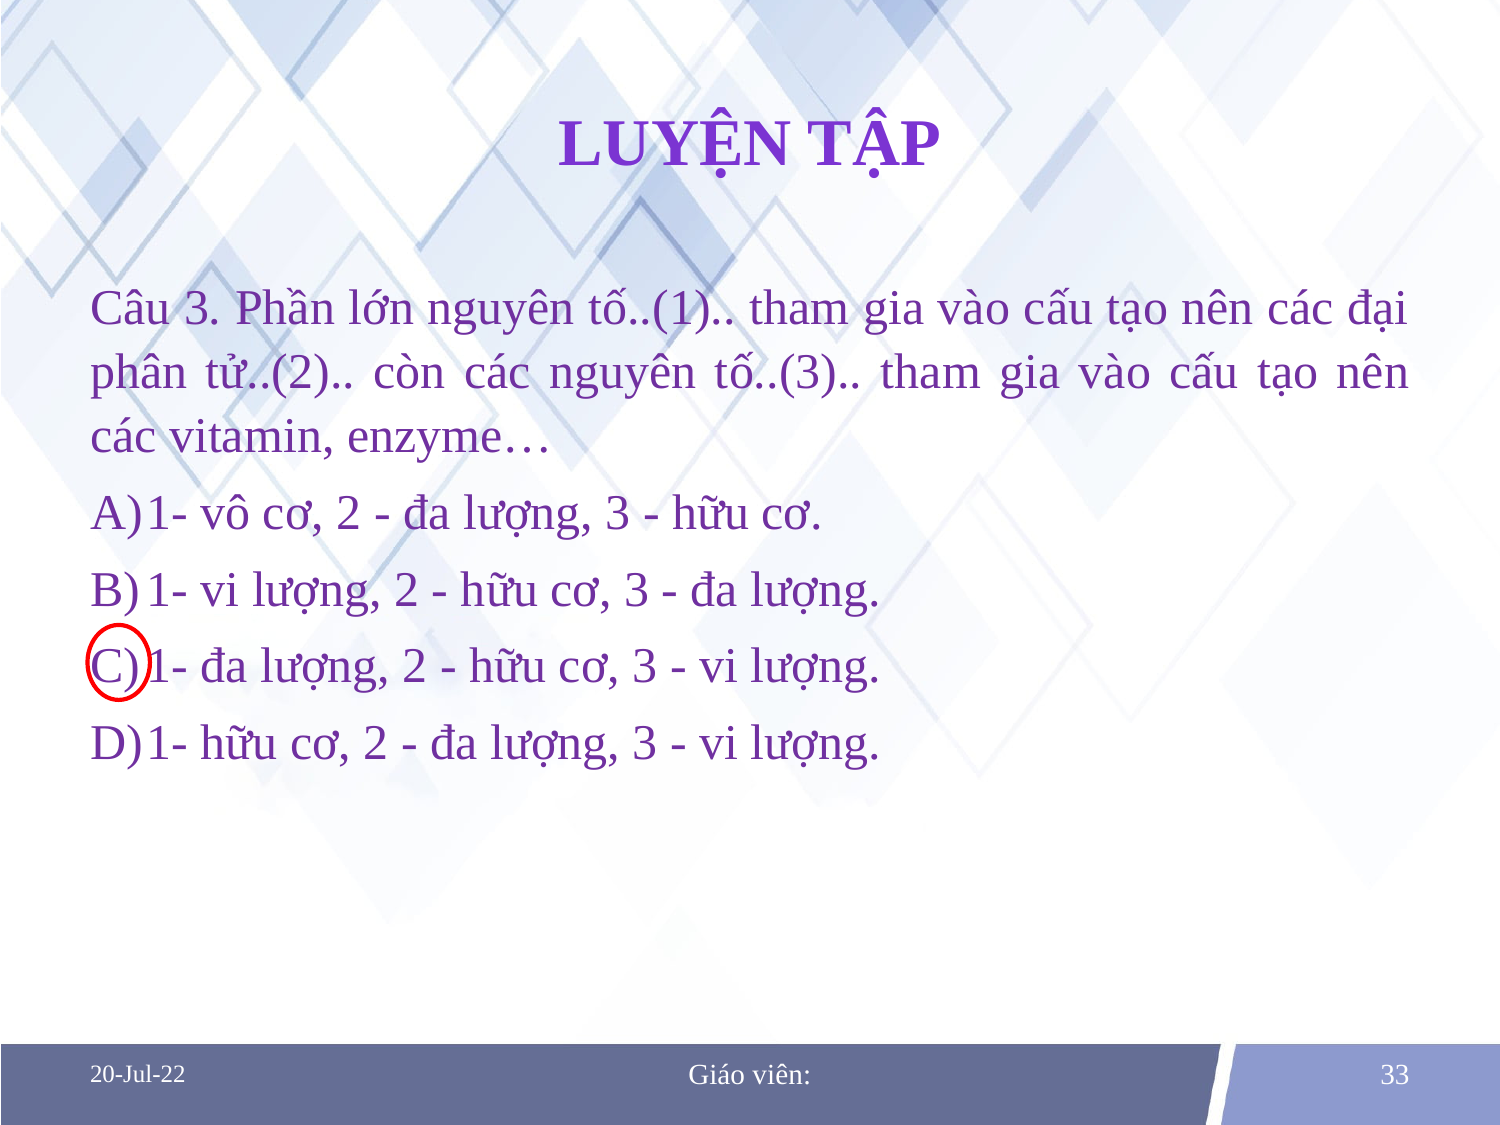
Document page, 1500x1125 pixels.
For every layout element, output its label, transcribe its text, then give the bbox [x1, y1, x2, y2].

title Luyện tập [75, 45, 1425, 233]
picture [1, 0, 1500, 1125]
slide_number 33 [1074, 1042, 1425, 1103]
footer Giáo viên: [512, 1042, 988, 1103]
list Câu 3. Phần lớn nguyên tố..(1).. tham gia vào cấu tạo nên các đại phân tử..(2).. còn các nguyên tố..(3).. tham gia vào cấu tạo nên các vitamin, enzyme… 1- vô cơ, 2 - đa lượng, 3 - hữu cơ. 1- vi lượng, 2 - hữu cơ, 3 - đa lượng. 1- đa lượng, 2 - hữu cơ, 3 - vi lượng. 1- hữu cơ, 2 - đa lượng, 3 - vi lượng. [75, 262, 1425, 1005]
text_box [85, 622, 153, 703]
slide_number 20-Jul-22 [75, 1042, 425, 1103]
